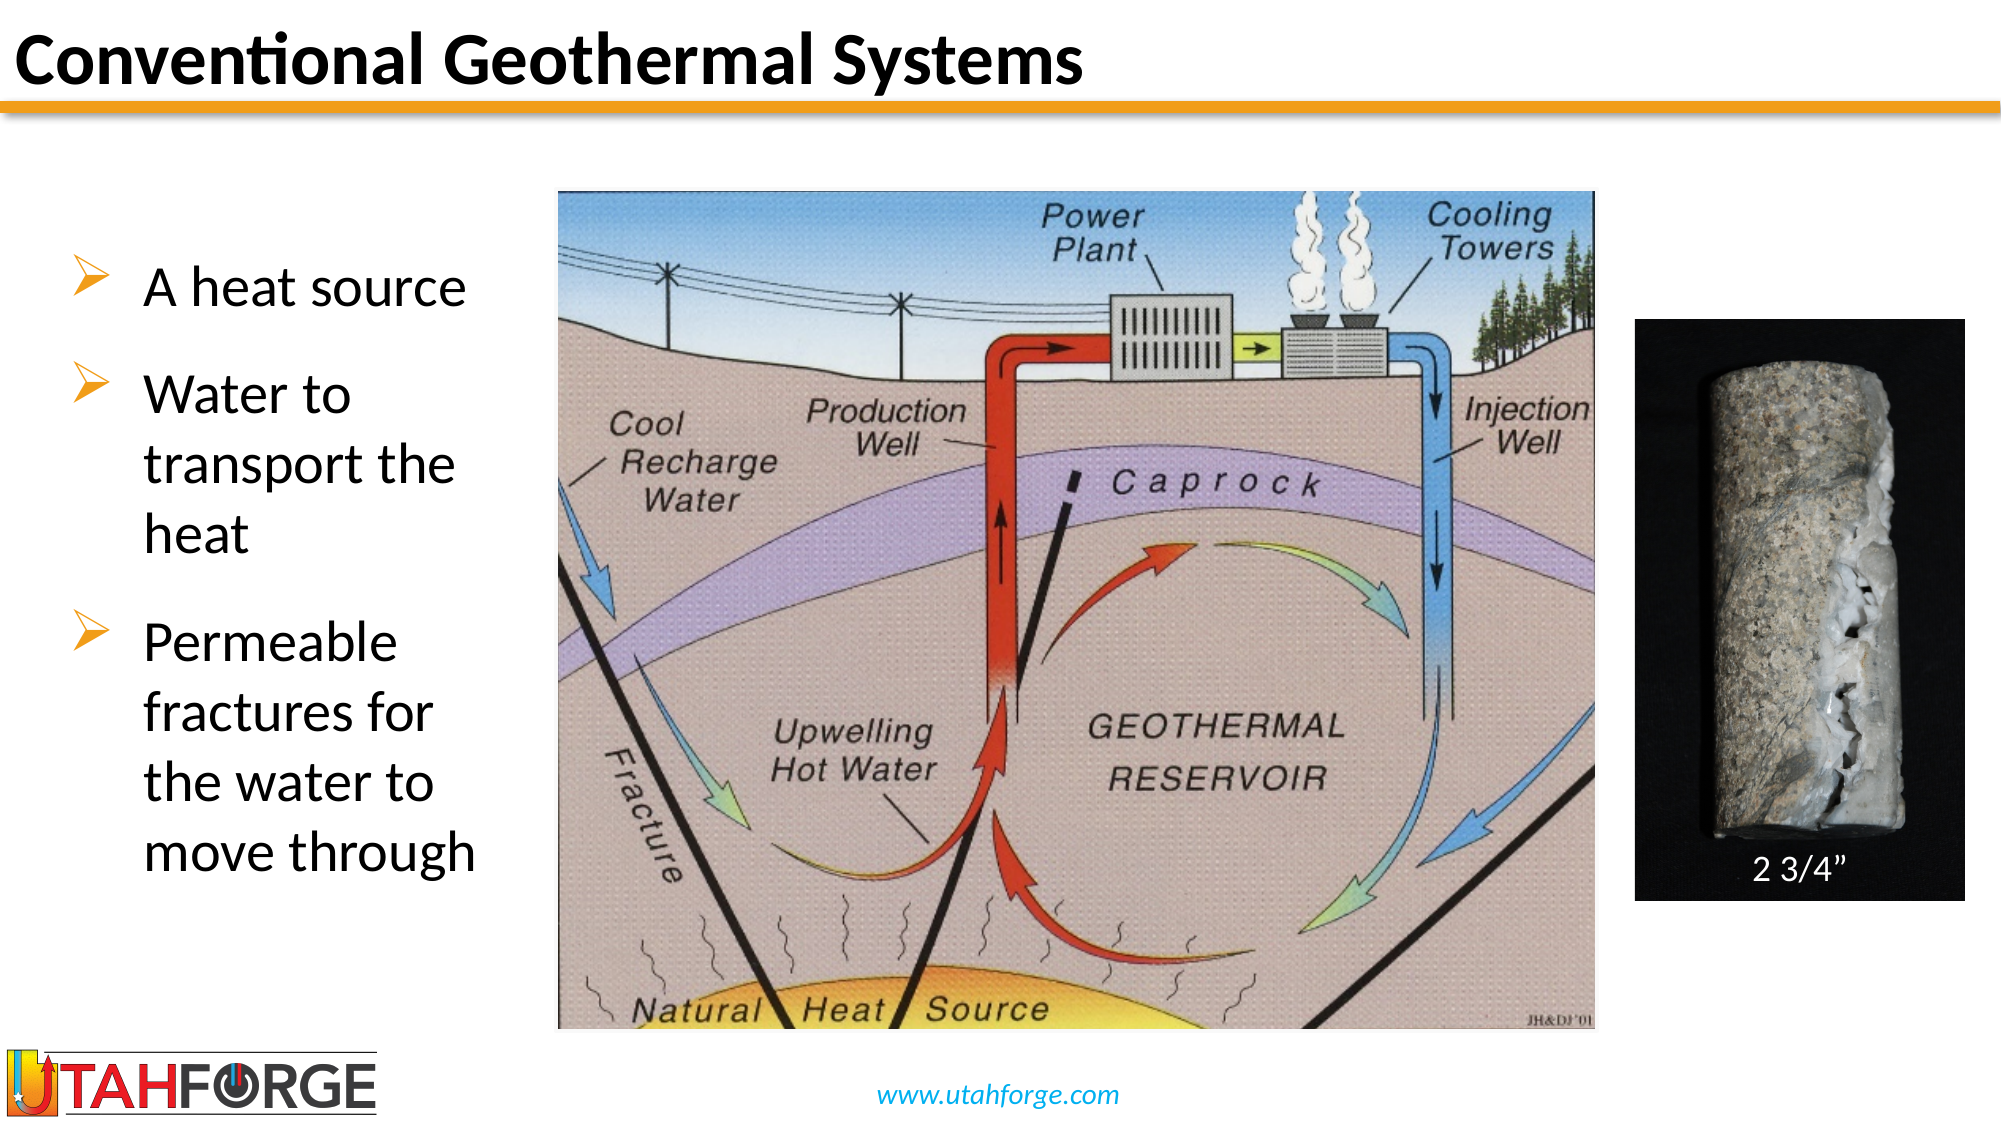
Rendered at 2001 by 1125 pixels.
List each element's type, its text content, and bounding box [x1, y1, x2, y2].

picture [5, 1048, 379, 1118]
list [557, 191, 1595, 1029]
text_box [1634, 319, 1965, 901]
text_box A heat source Water to transport the heat Permeable fractures for the water to move through [35, 240, 501, 890]
title Conventional Geothermal Systems [0, 0, 2000, 120]
